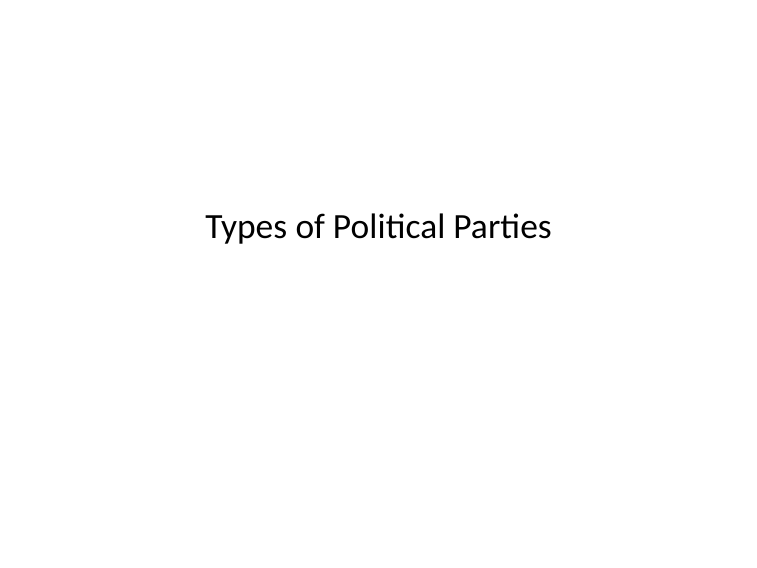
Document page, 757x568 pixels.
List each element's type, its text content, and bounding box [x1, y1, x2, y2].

text_box Types of Political Parties [200, 200, 556, 246]
